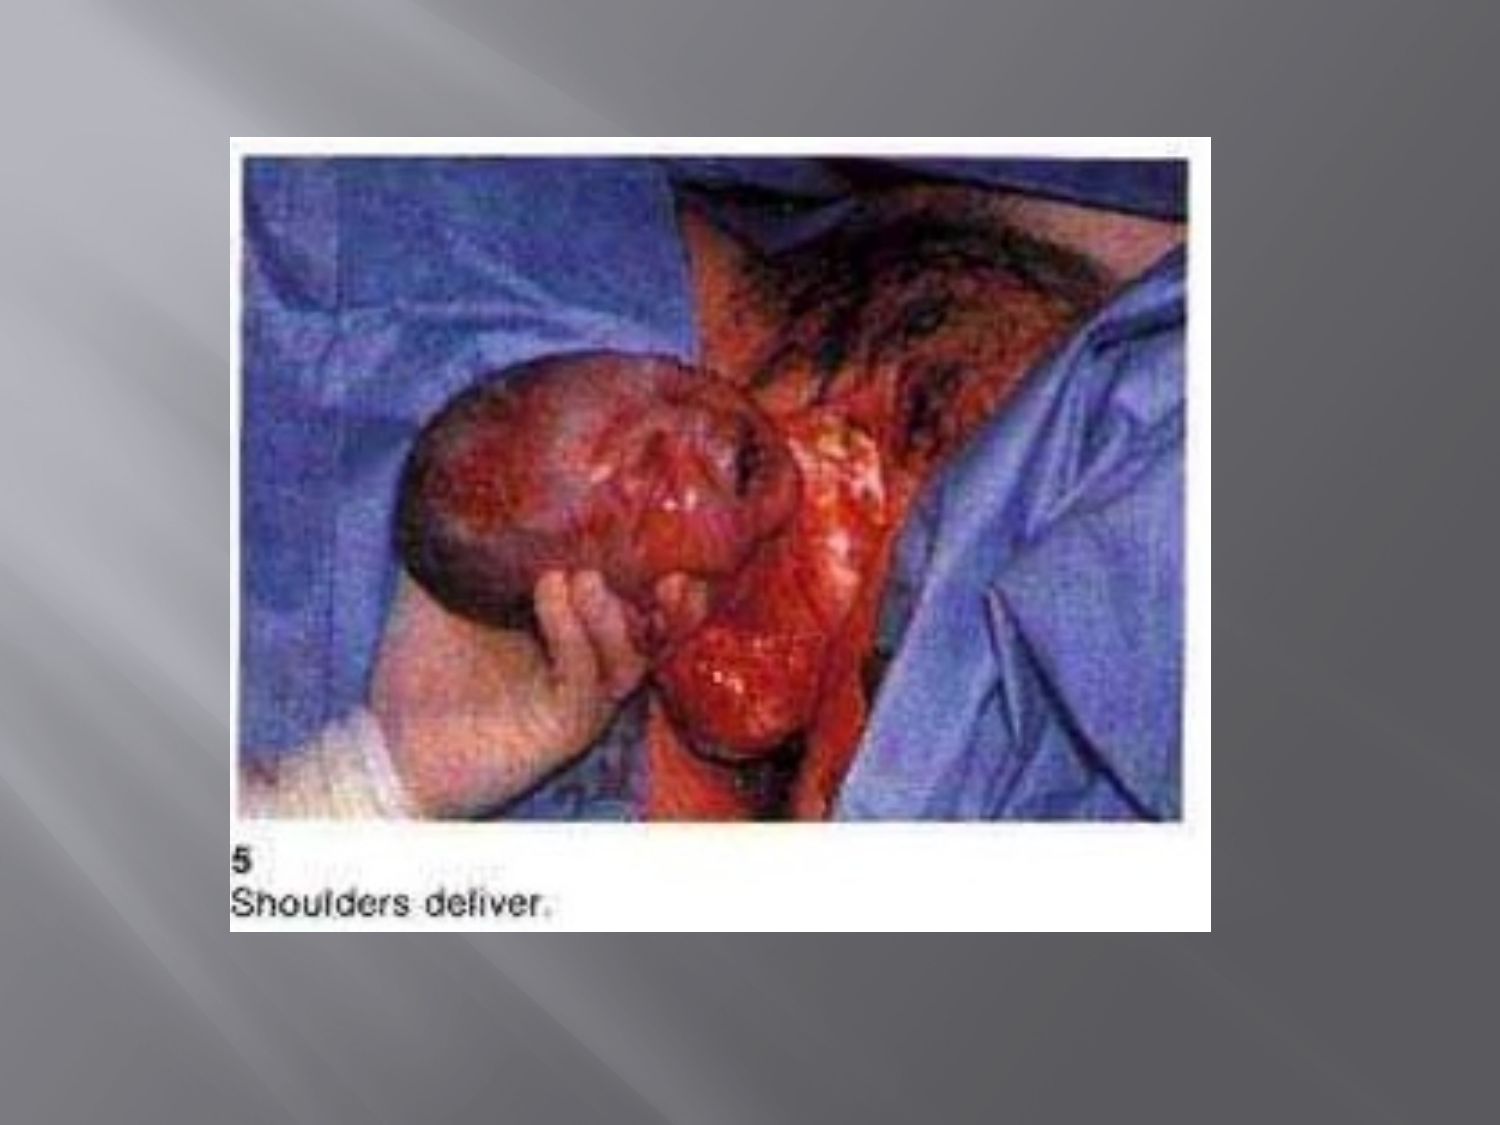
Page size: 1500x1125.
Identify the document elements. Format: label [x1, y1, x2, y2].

list [229, 137, 1211, 932]
